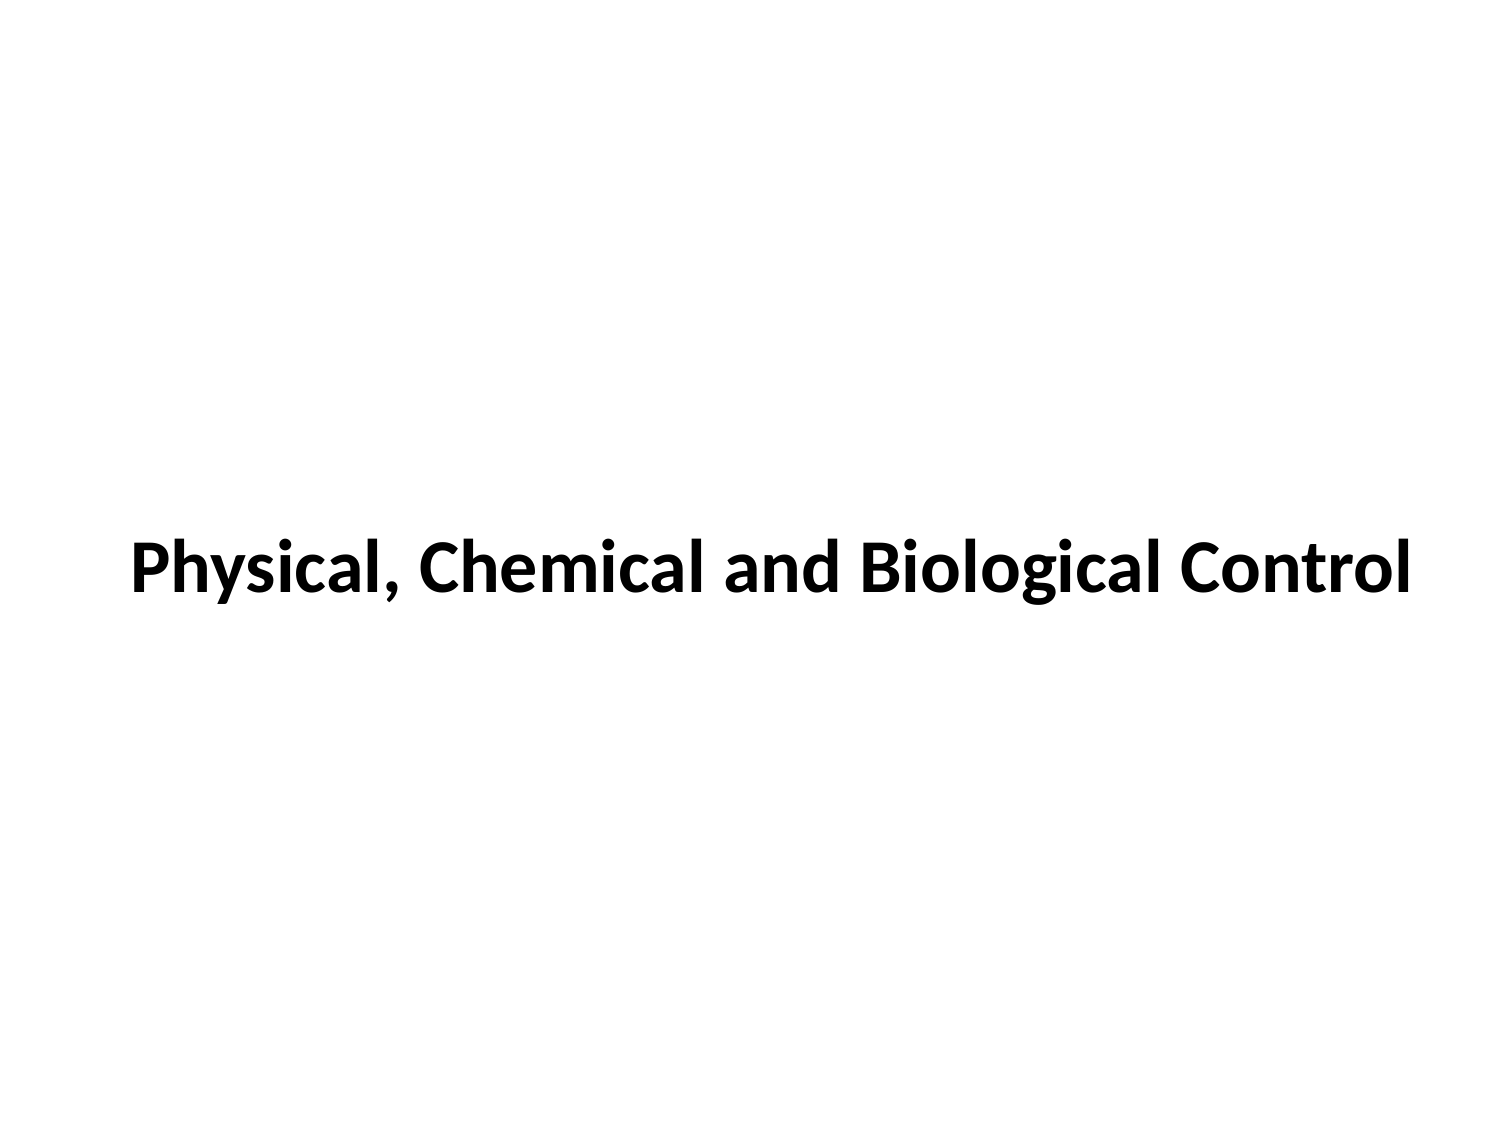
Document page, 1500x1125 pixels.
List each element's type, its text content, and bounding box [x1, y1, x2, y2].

title Physical, Chemical and Biological Control [88, 468, 1439, 656]
